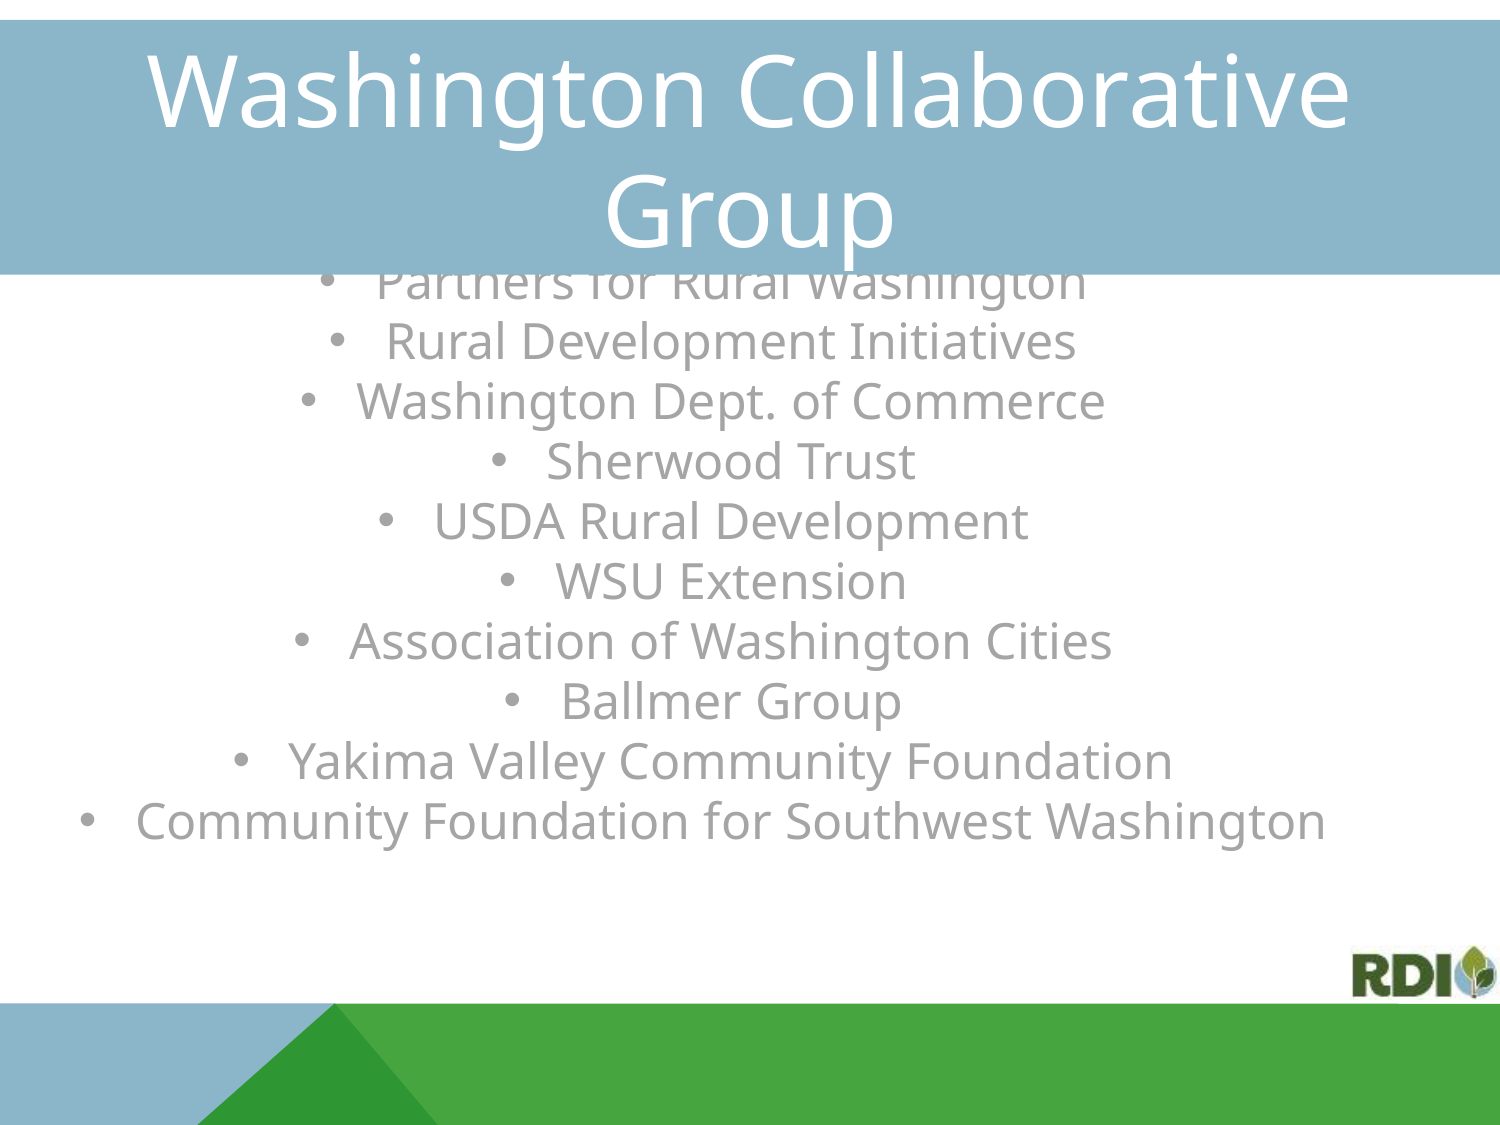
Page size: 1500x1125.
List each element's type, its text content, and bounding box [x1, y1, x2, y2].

text_box Statewide Capacity Collaborative Partners for Rural Washington Rural Development Initiatives Washington Dept. of Commerce Sherwood Trust USDA Rural Development WSU Extension Association of Washington Cities Ballmer Group Yakima Valley Community Foundation Community Foundation for Southwest Washington [64, 275, 1344, 1037]
text_box Washington Collaborative Group [0, 19, 1500, 275]
picture [1350, 945, 1500, 1000]
